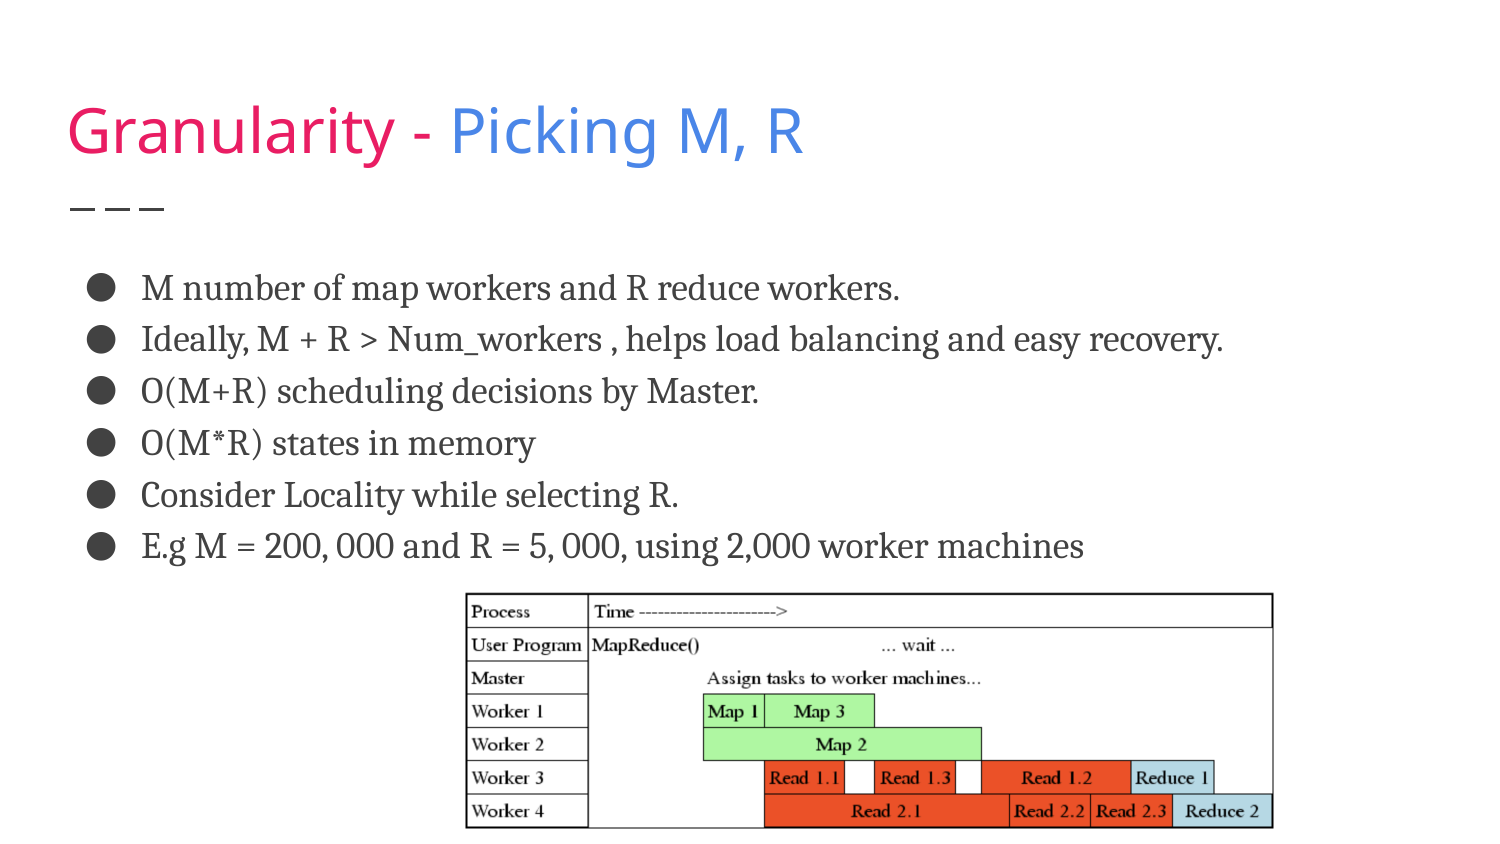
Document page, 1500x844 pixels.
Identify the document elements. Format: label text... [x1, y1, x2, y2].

list M number of map workers and R reduce workers. Ideally, M + R > Num_workers , helps load balancing and easy recovery. O(M+R) scheduling decisions by Master. O(M*R) states in memory Consider Locality while selecting R. E.g M = 200, 000 and R = 5, 000, using 2,000 worker machines [51, 240, 1449, 750]
picture [437, 579, 1293, 844]
title Granularity - Picking M, R [51, 61, 1449, 182]
